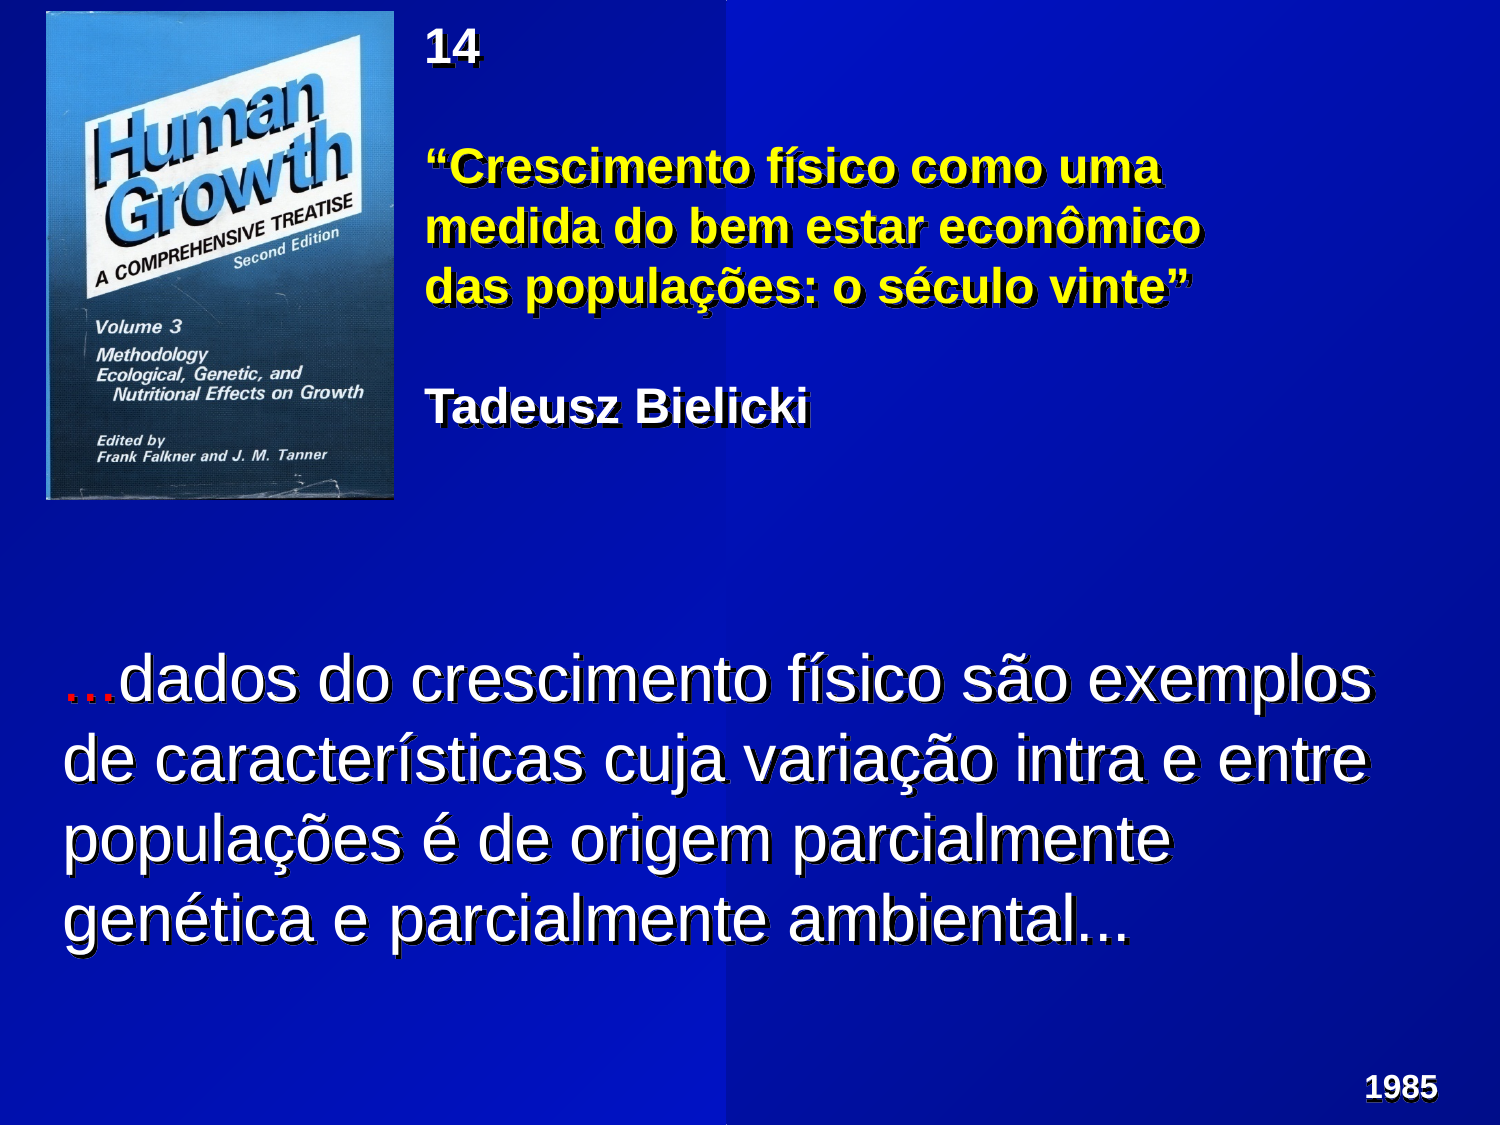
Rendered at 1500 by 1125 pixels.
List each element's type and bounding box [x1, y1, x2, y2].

picture [46, 11, 394, 500]
text_box [0, 0, 1500, 1125]
